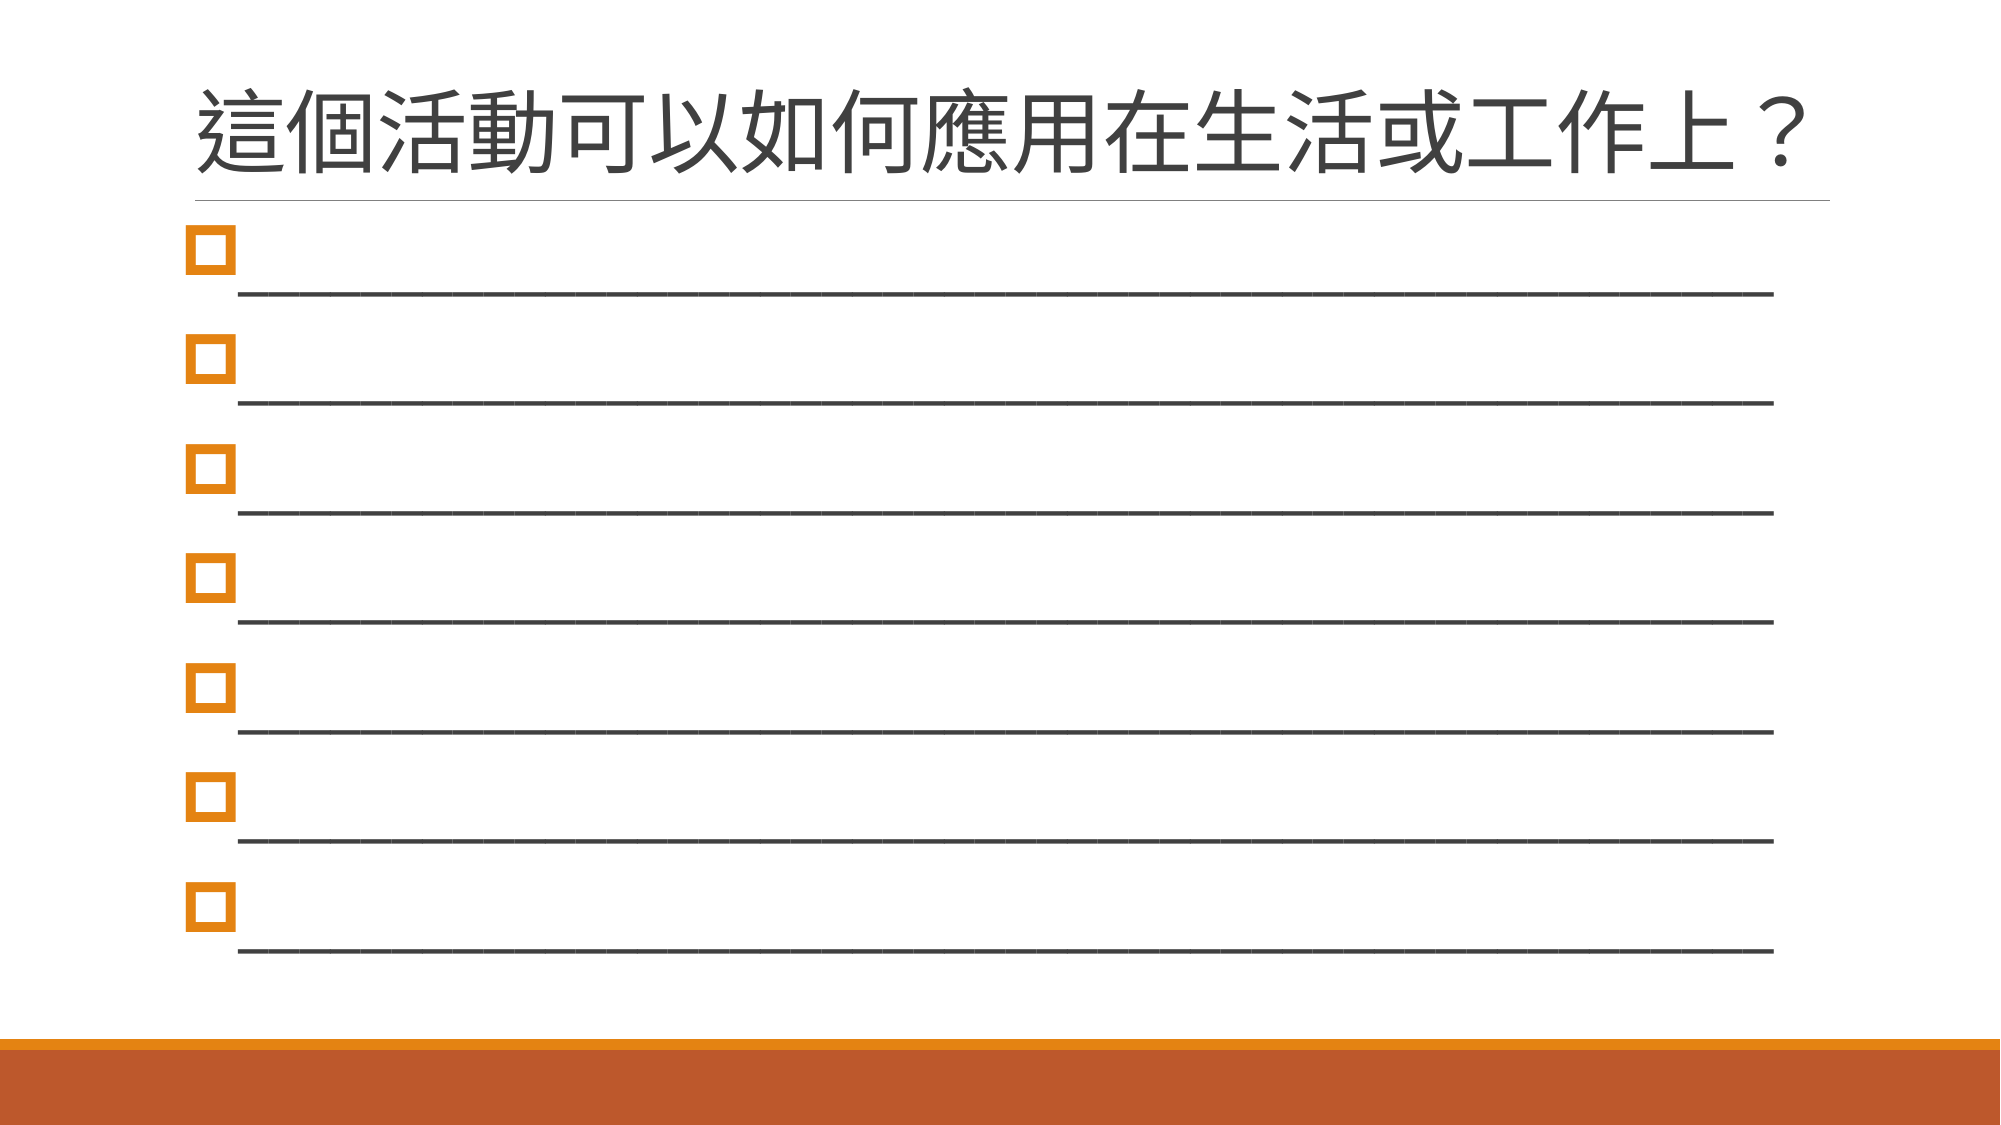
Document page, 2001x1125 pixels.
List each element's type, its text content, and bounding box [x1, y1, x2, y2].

title 這個活動可以如何應用在生活或工作上？ [180, 47, 1830, 193]
list __________________________________________________ __________________________________________________ __________________________________________________ __________________________________________________ __________________________________________________ __________________________________________________ __________________________________________________ [180, 209, 1830, 1030]
